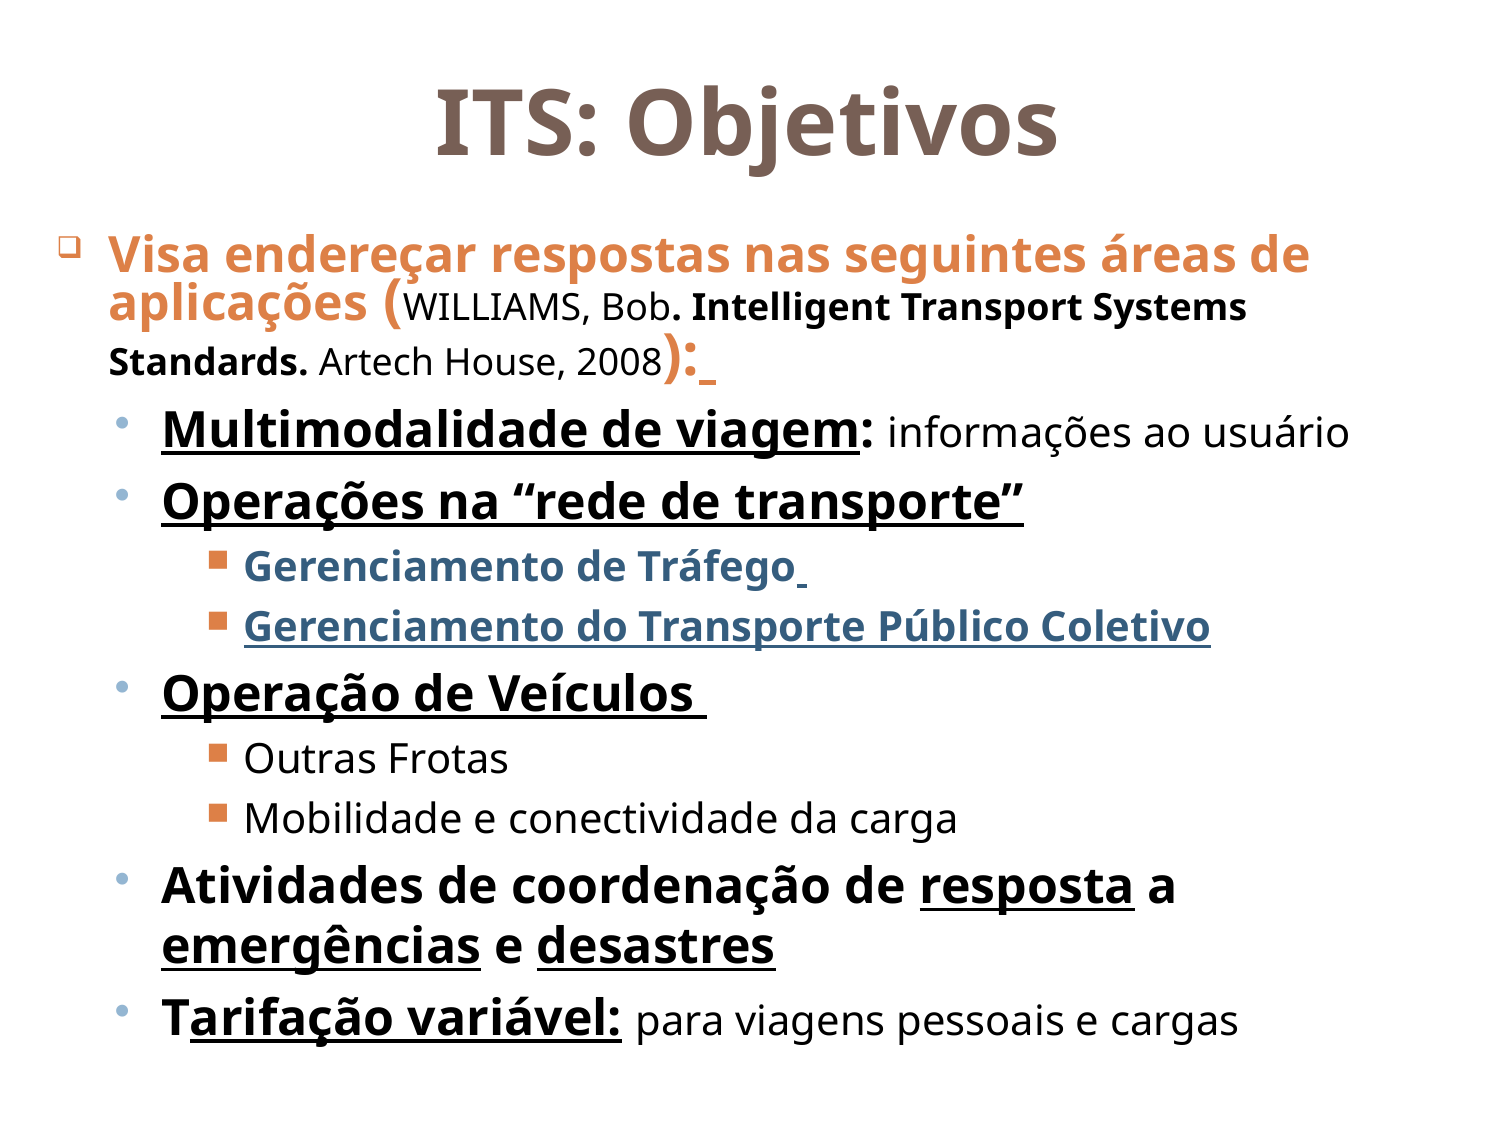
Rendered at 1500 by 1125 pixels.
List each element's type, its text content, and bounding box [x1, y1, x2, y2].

list Visa endereçar respostas nas seguintes áreas de aplicações (WILLIAMS, Bob. Intelligent Transport Systems Standards. Artech House, 2008): Multimodalidade de viagem: informações ao usuário Operações na “rede de transporte” Gerenciamento de Tráfego Gerenciamento do Transporte Público Coletivo Operação de Veículos Outras Frotas Mobilidade e conectividade da carga Atividades de coordenação de resposta a emergências e desastres Tarifação variável: para viagens pessoais e cargas [41, 231, 1459, 1028]
title ITS: Objetivos [79, 37, 1417, 200]
